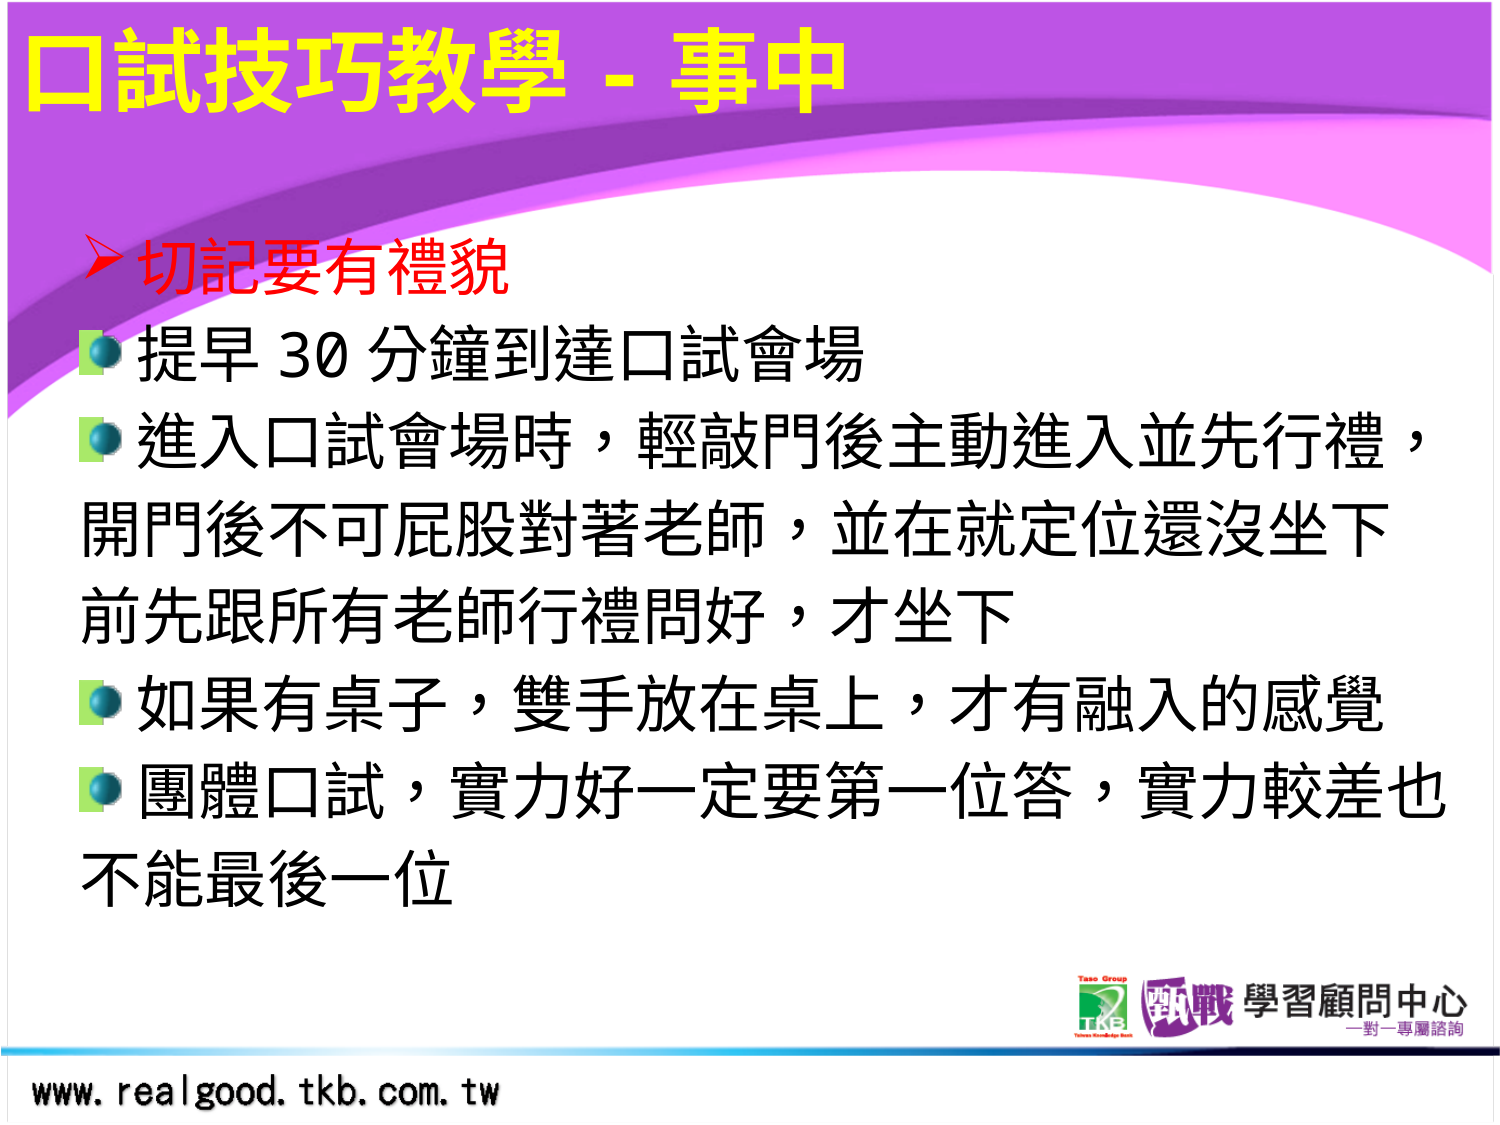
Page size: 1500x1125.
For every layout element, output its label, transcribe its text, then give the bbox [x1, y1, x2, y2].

list 切記要有禮貌 提早30分鐘到達口試會場 進入口試會場時，輕敲門後主動進入並先行禮， 開門後不可屁股對著老師，並在就定位還沒坐下 前先跟所有老師行禮問好，才坐下 如果有桌子，雙手放在桌上，才有融入的感覺 團體口試，實力好一定要第一位答，實力較差也 不能最後一位 [64, 220, 1483, 1006]
title 口試技巧教學-事中 [4, 4, 1355, 134]
picture [0, 0, 1500, 1125]
